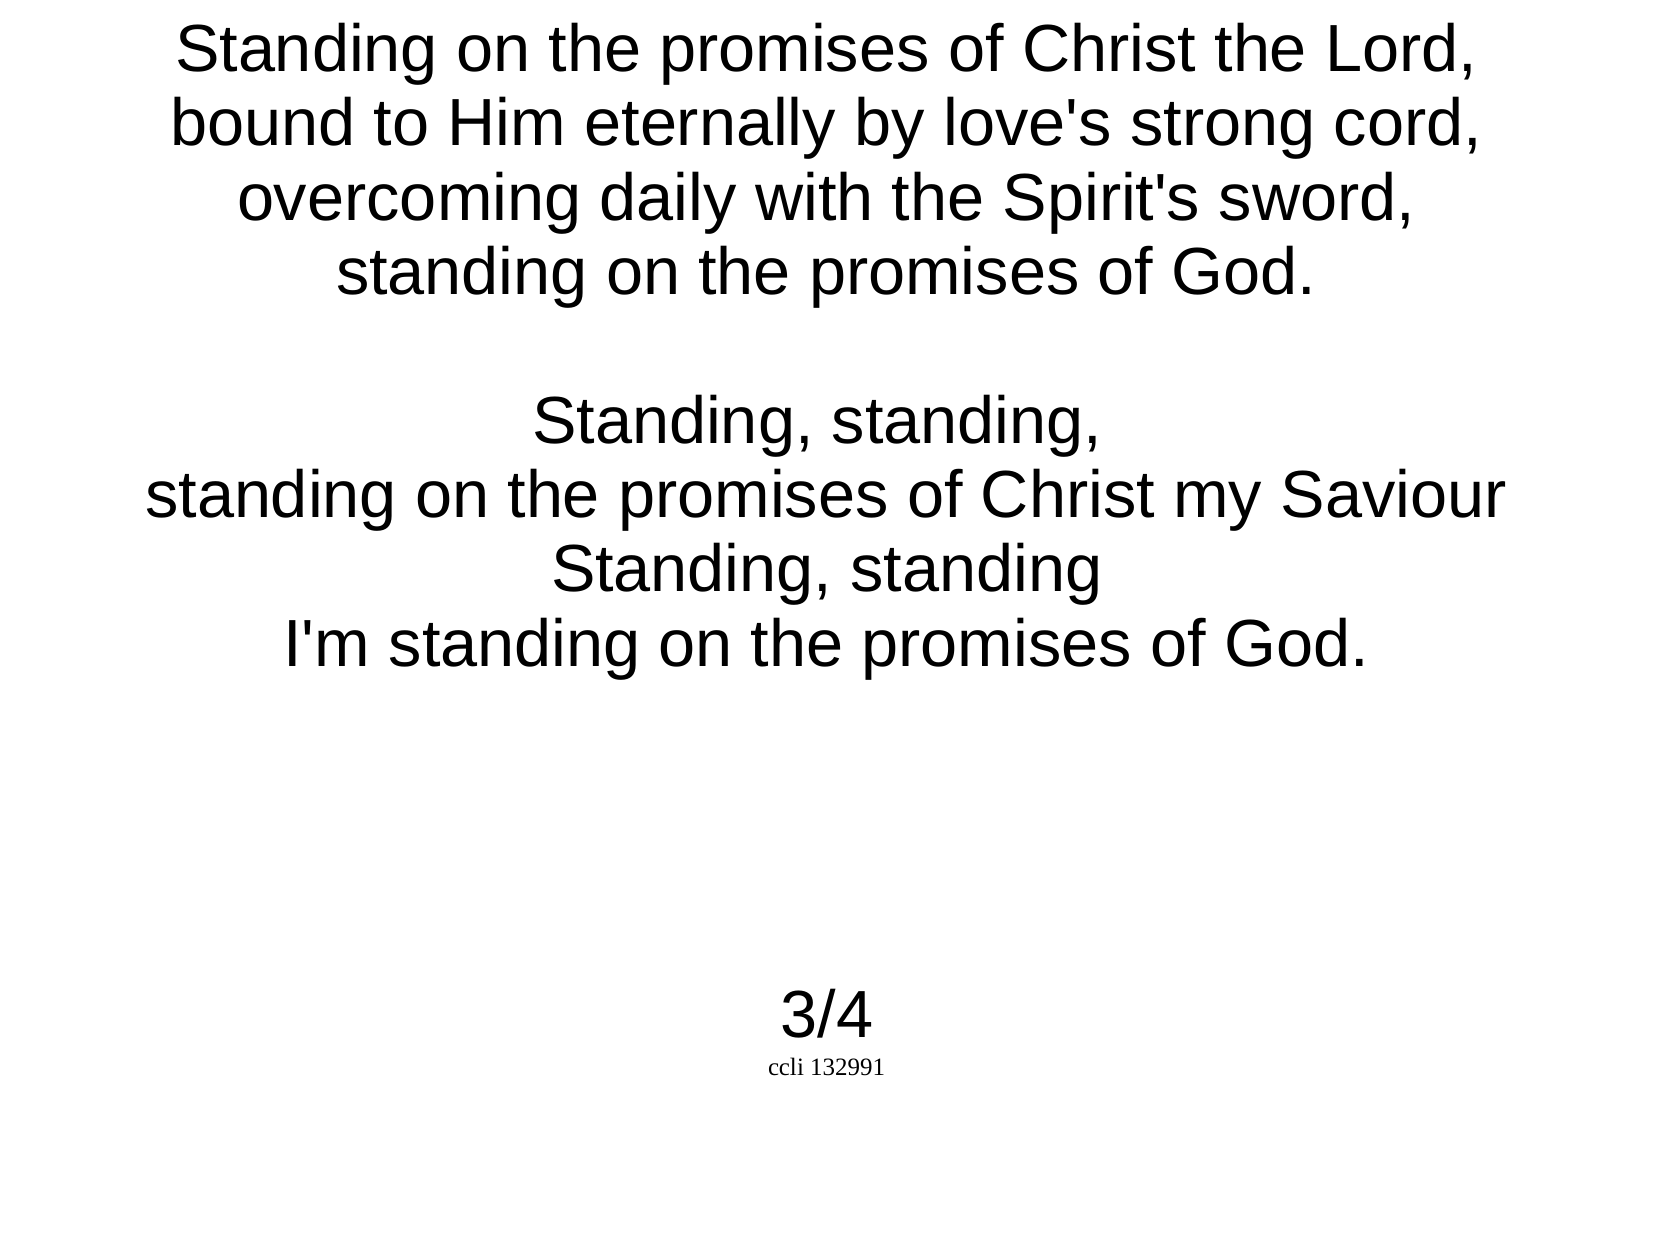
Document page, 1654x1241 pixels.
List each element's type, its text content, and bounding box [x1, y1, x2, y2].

text_box Standing on the promises of Christ the Lord, bound to Him eternally by love's strong cord, overcoming daily with the Spirit's sword, standing on the promises of God. Standing, standing, standing on the promises of Christ my Saviour Standing, standing I'm standing on the promises of God. 3/4 ccli 132991 [0, 0, 1654, 1241]
